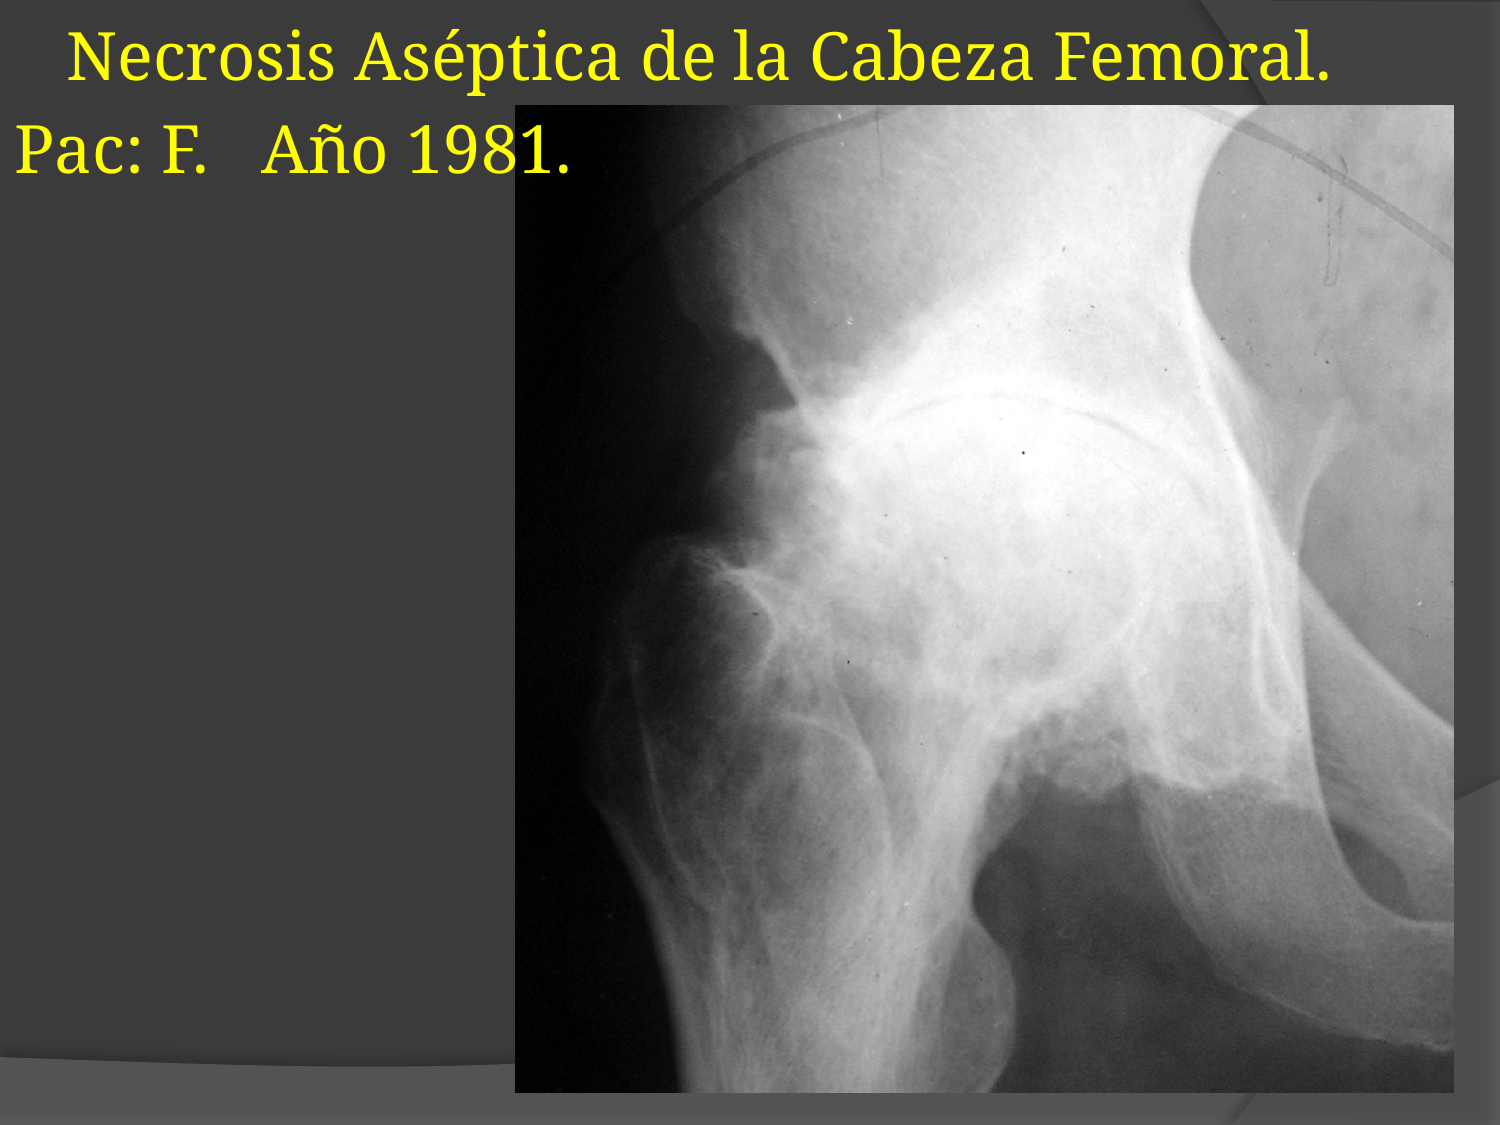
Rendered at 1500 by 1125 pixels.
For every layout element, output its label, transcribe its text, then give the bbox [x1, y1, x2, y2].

text_box Necrosis Aséptica de la Cabeza Femoral. Pac: F. Año 1981. [0, 6, 1500, 195]
picture [515, 105, 1454, 1093]
